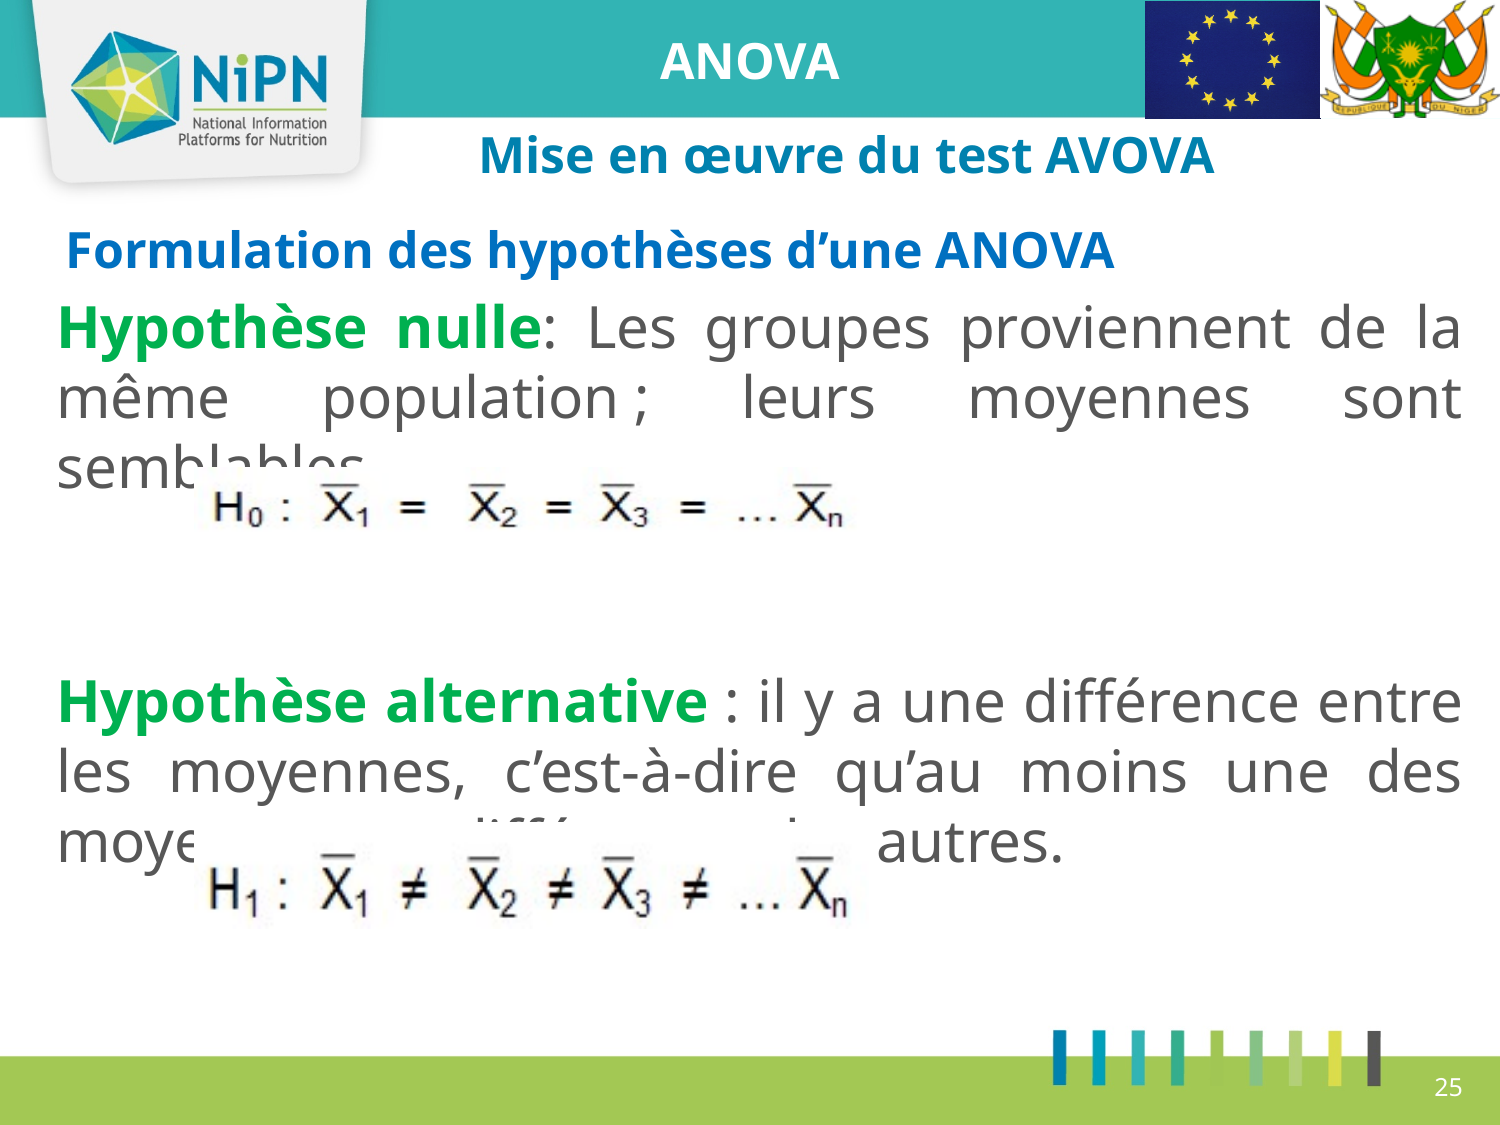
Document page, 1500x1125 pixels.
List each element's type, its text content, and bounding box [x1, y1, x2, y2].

picture [0, 0, 1500, 1125]
list ANOVA [442, 23, 1058, 95]
list Formulation des hypothèses d’une ANOVA Hypothèse nulle: Les groupes proviennent de la même population ; leurs moyennes sont semblables. Hypothèse alternative : il y a une différence entre les moyennes, c’est-à-dire qu’au moins une des moyennes est différentes des autres. [41, 211, 1478, 1035]
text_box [1145, 0, 1500, 119]
slide_number 25 [1376, 1058, 1478, 1119]
title Mise en œuvre du test AVOVA [371, 117, 1321, 190]
